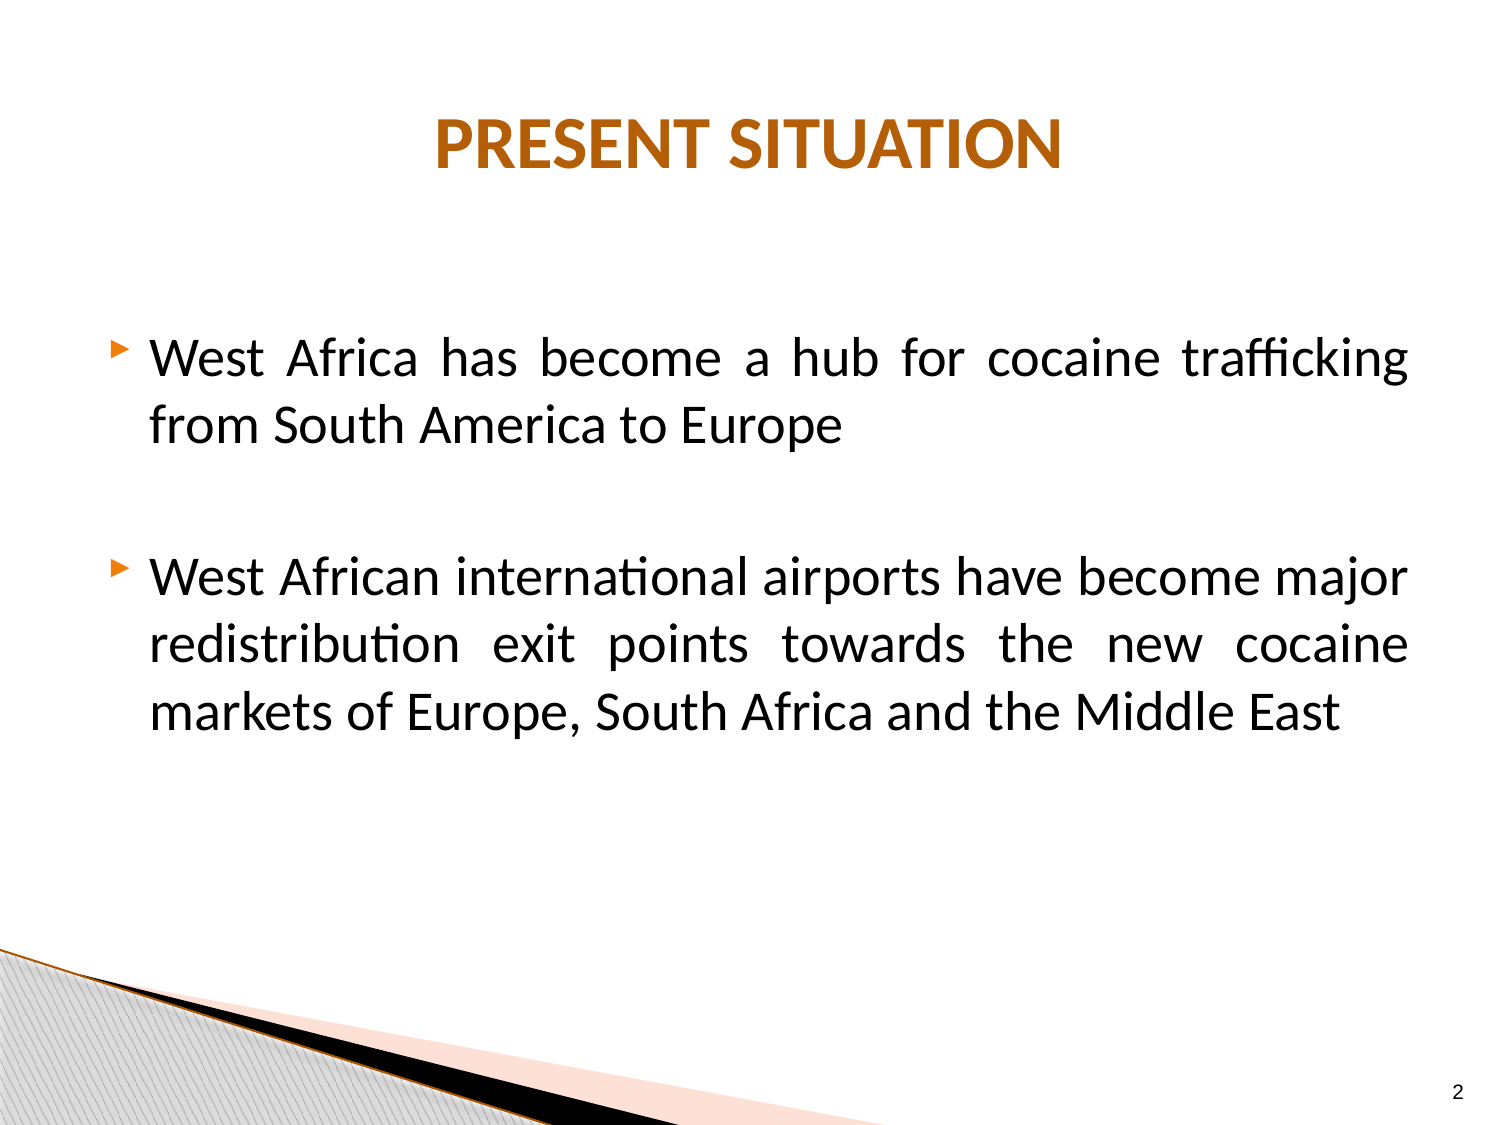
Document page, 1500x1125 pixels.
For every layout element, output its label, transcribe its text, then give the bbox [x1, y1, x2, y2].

title PRESENT SITUATION [75, 45, 1425, 233]
slide_number 2 [1418, 1051, 1479, 1112]
list West Africa has become a hub for cocaine trafficking from South America to Europe West African international airports have become major redistribution exit points towards the new cocaine markets of Europe, South Africa and the Middle East [75, 312, 1425, 938]
